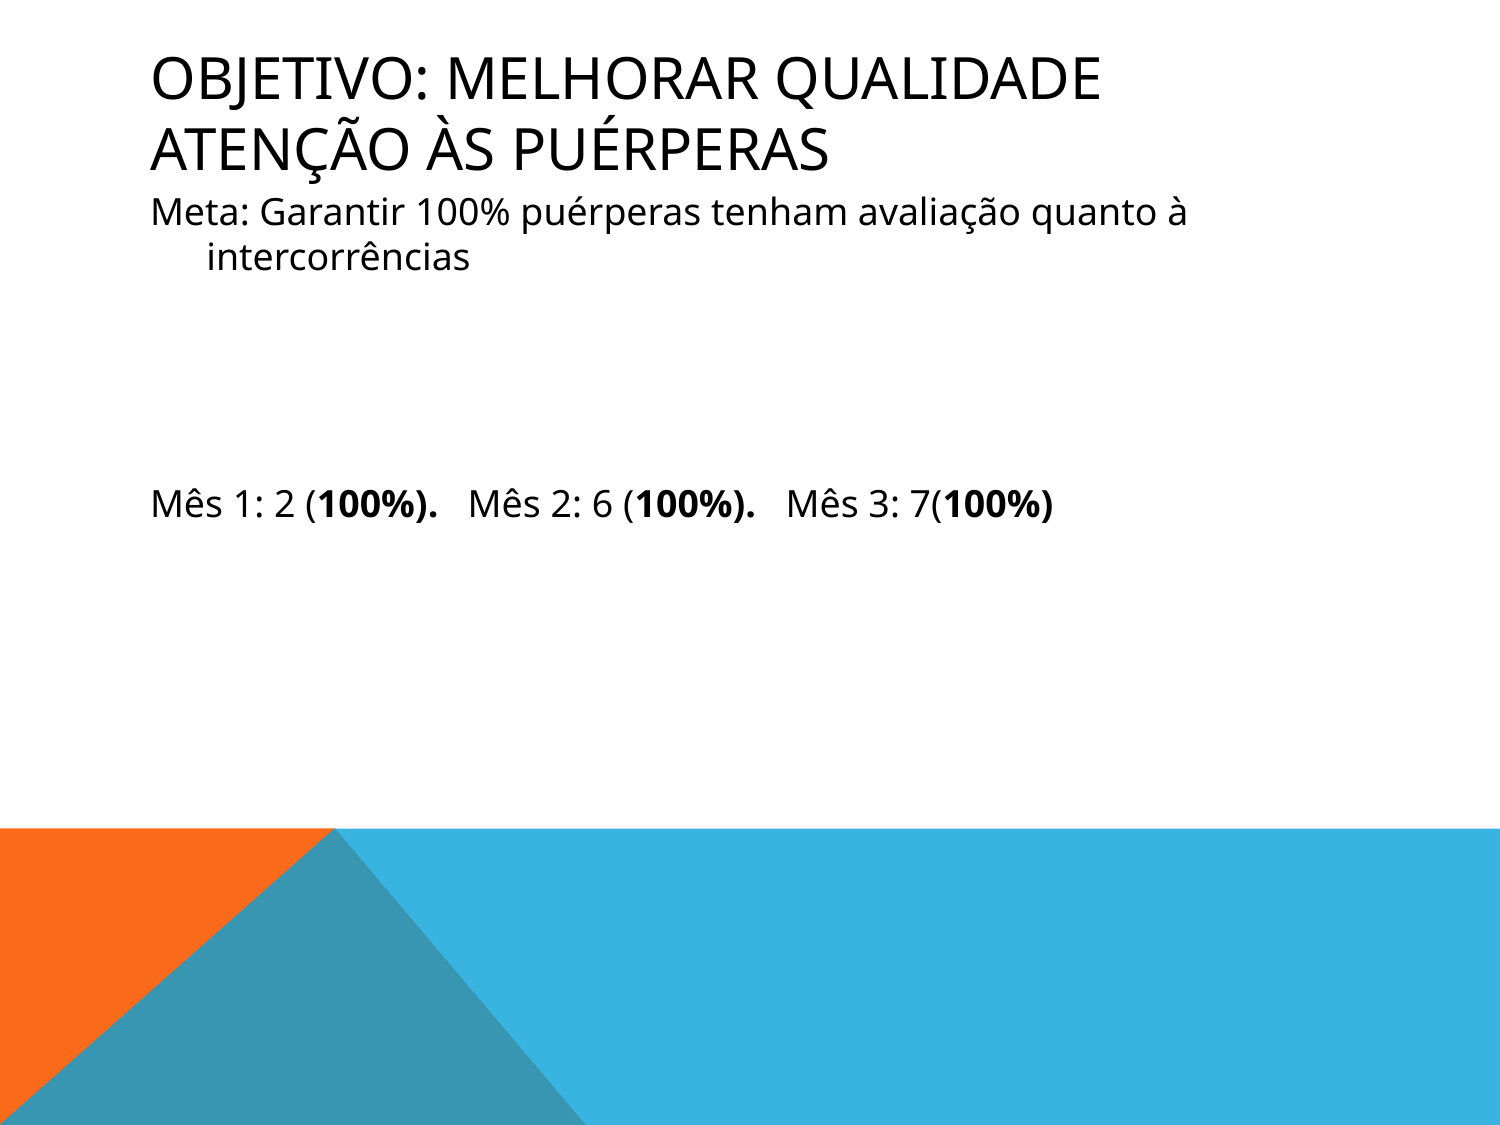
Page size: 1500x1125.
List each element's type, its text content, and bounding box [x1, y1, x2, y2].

title Objetivo: melhorar qualidade atenção ÀS puÉrperas [135, 66, 1370, 157]
list Meta: Garantir 100% puérperas tenham avaliação quanto à intercorrências Mês 1: 2 (100%). Mês 2: 6 (100%). Mês 3: 7(100%) [135, 180, 1369, 768]
